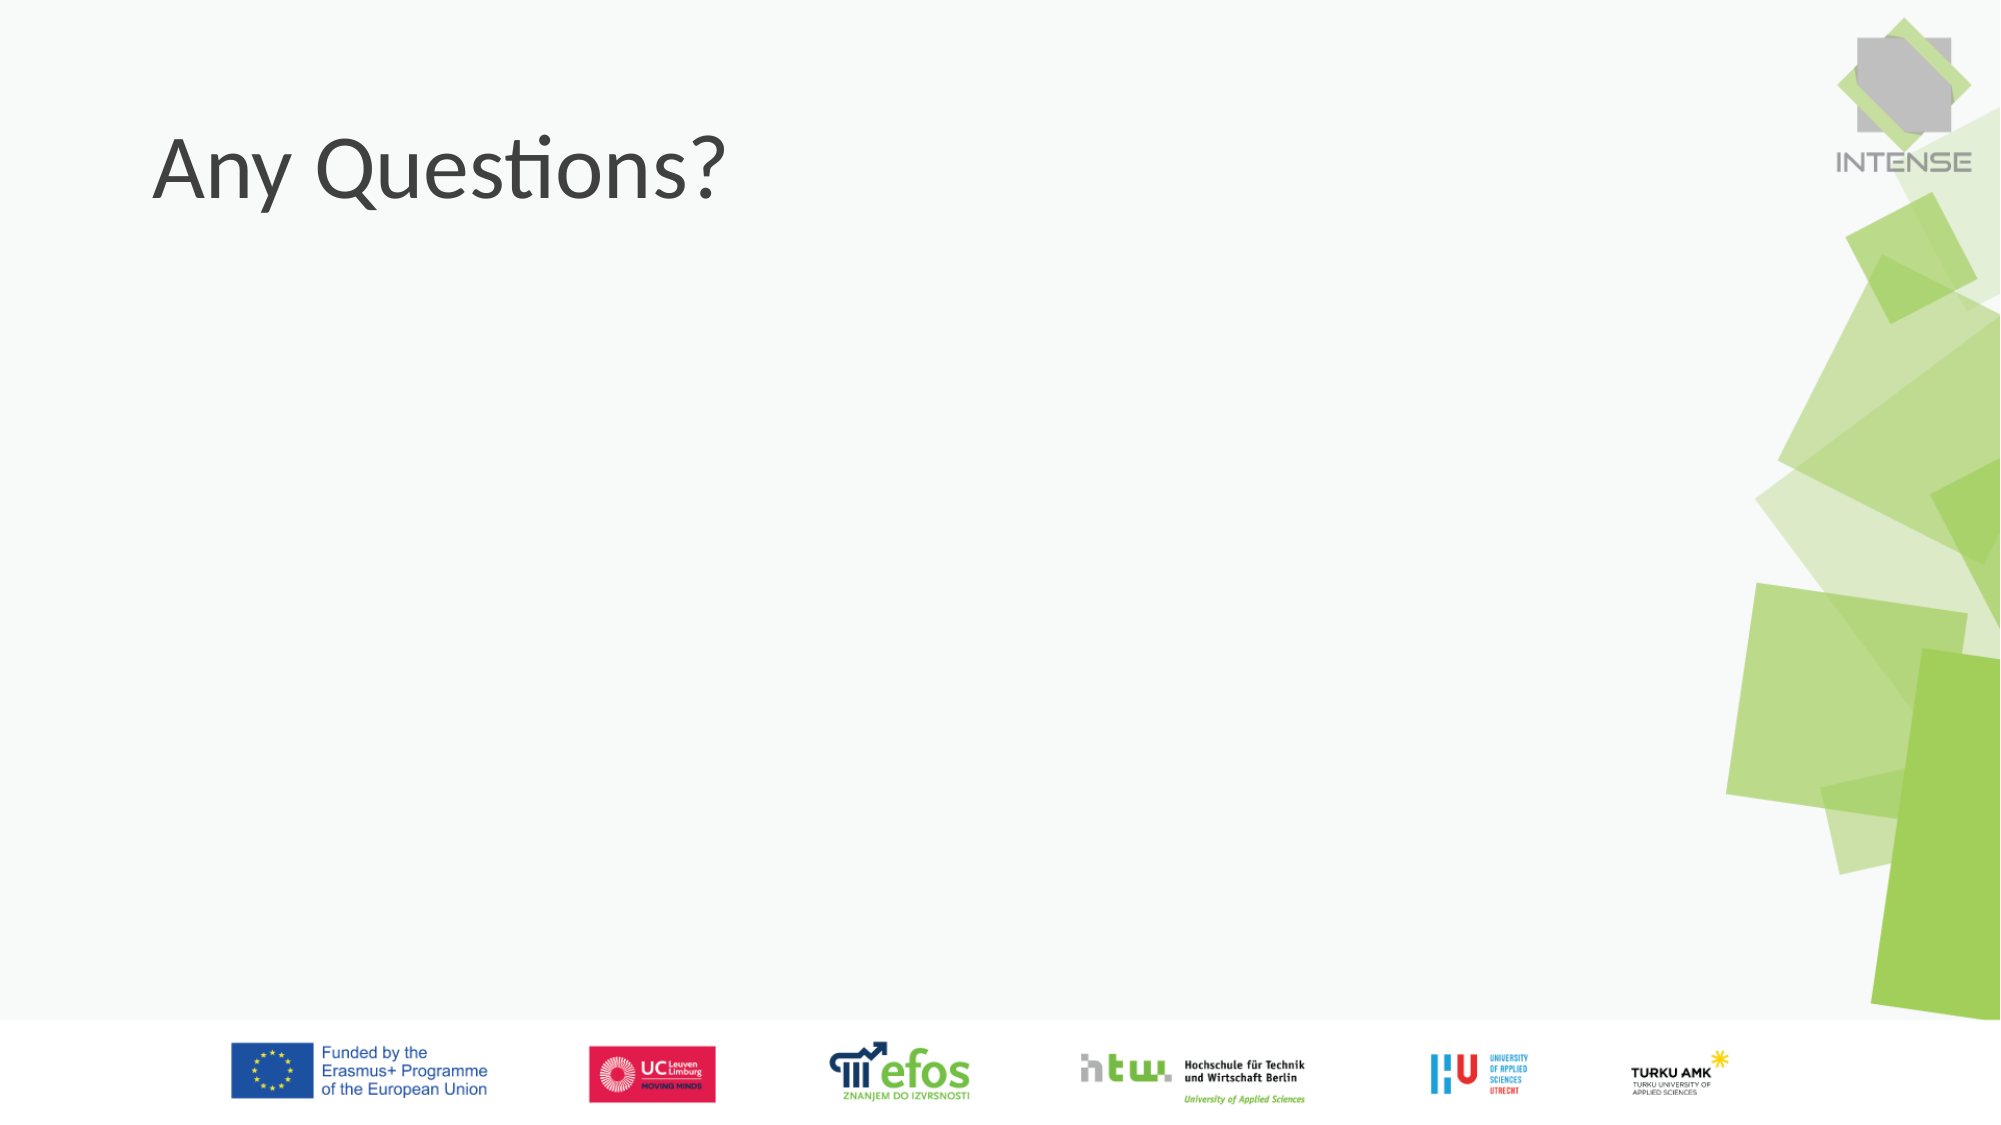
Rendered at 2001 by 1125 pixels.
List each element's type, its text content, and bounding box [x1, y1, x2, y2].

picture [0, 0, 2000, 1125]
title Any Questions? [137, 59, 1863, 278]
